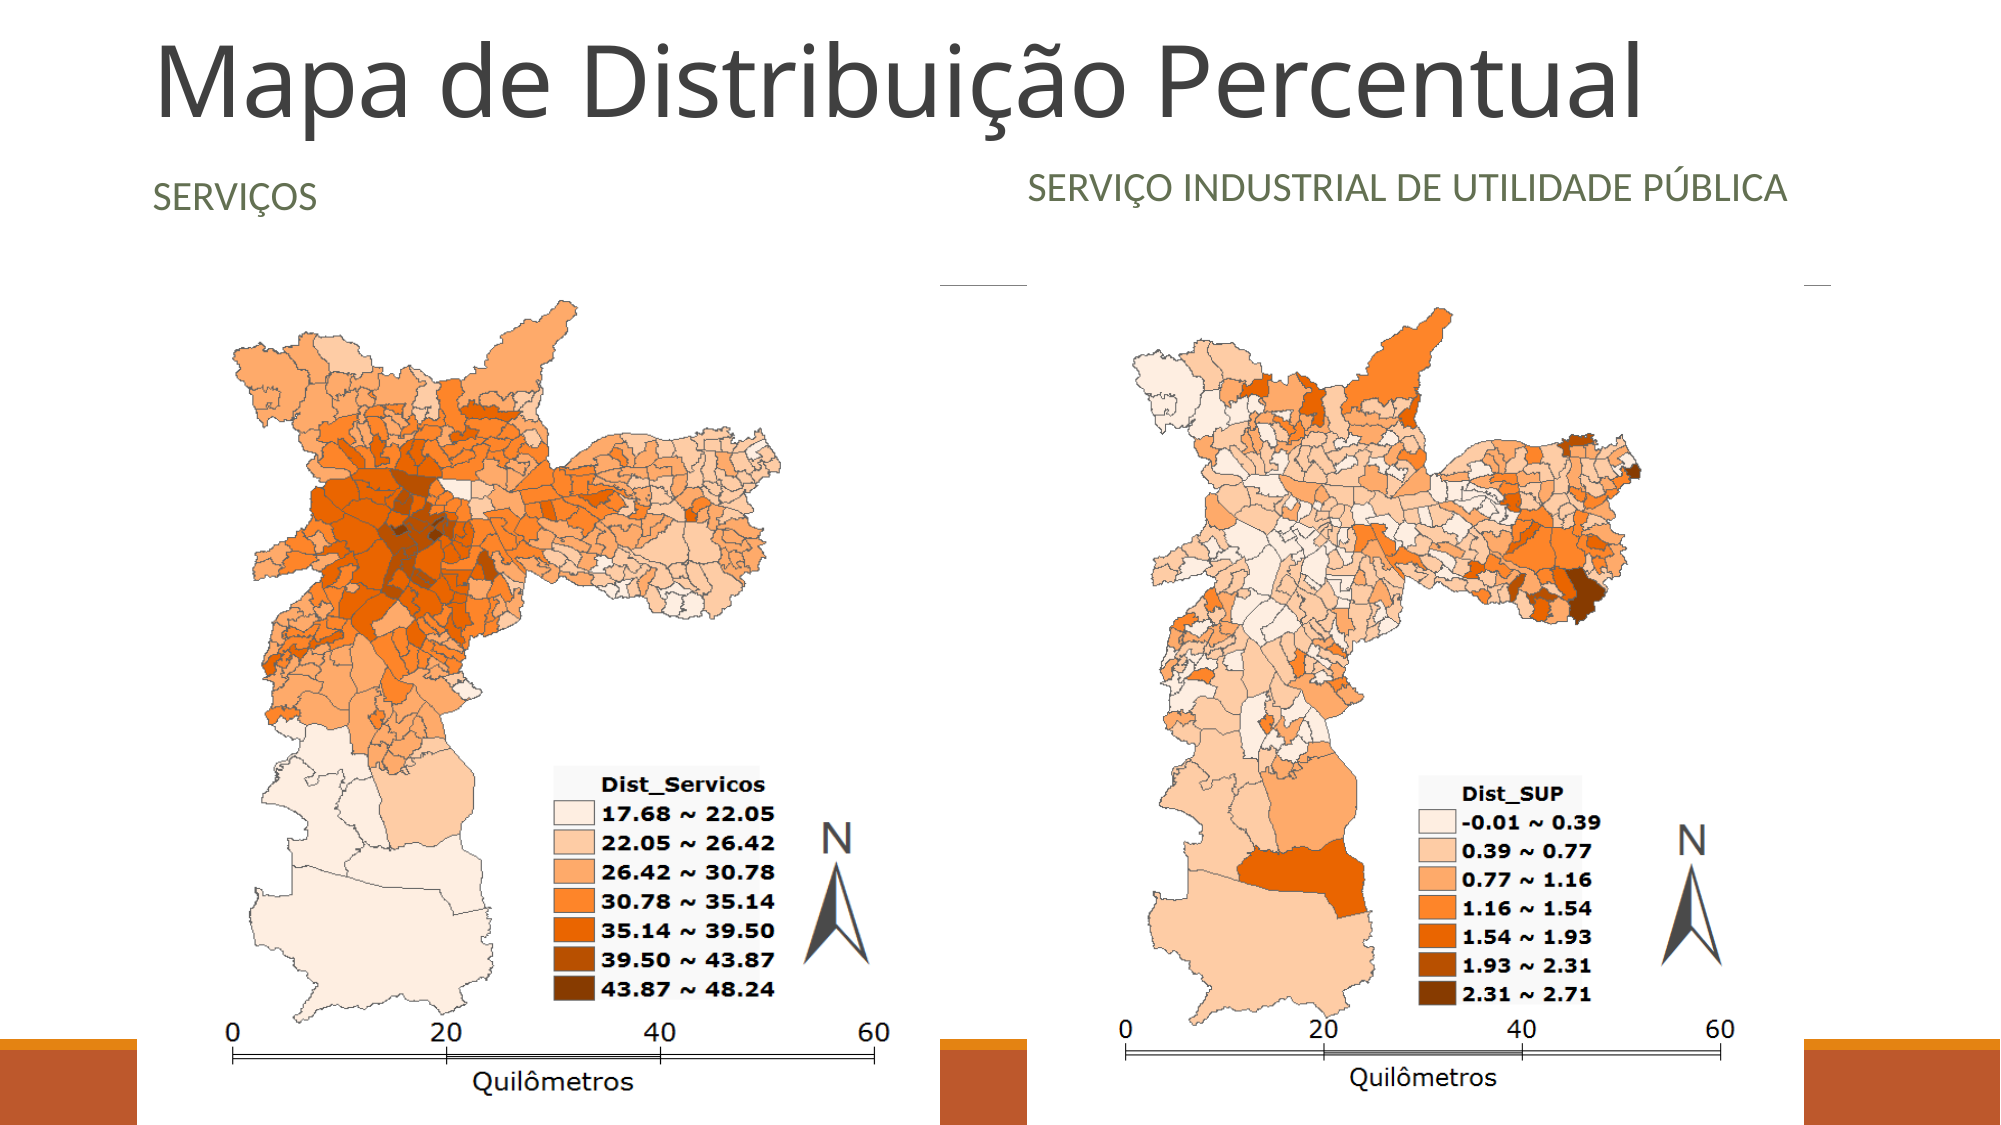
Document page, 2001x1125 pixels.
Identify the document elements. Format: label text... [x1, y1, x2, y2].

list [1027, 249, 1805, 1125]
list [137, 229, 941, 1125]
title Mapa de Distribuição Percentual [137, 8, 1863, 146]
list Serviço Industrial de Utilidade Pública [1012, 145, 1863, 230]
list Serviços [137, 163, 984, 230]
